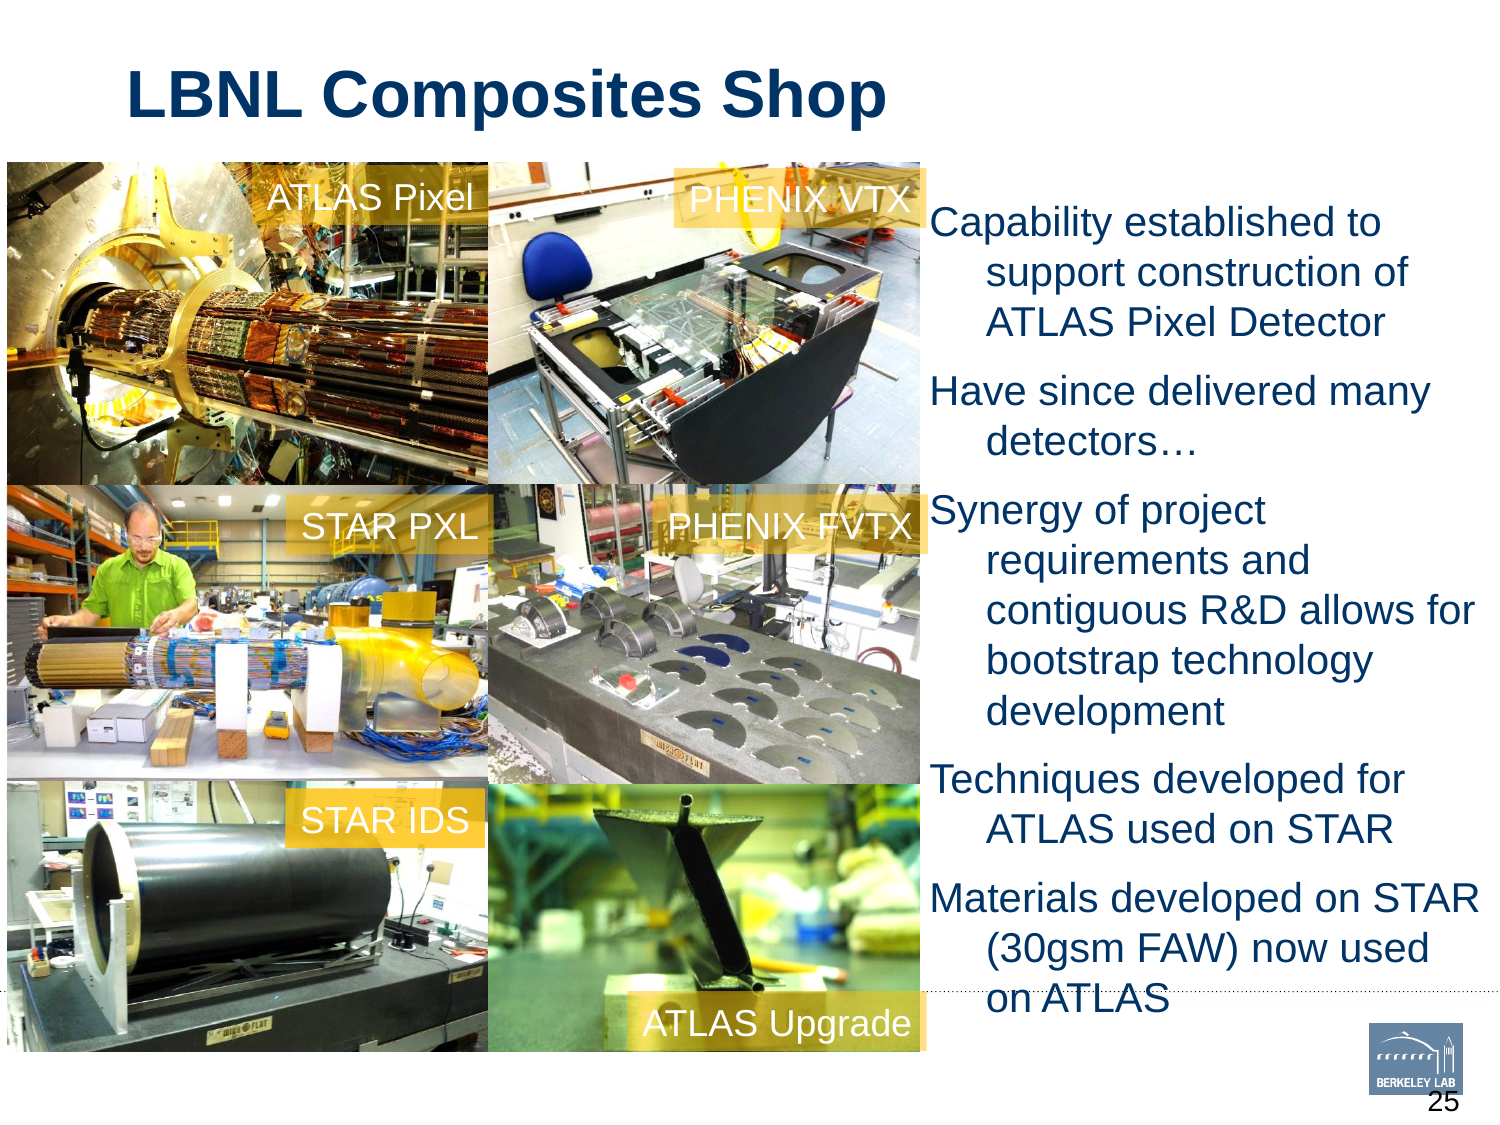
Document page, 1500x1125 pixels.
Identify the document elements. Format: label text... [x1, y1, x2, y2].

slide_number 25 [1162, 1074, 1475, 1125]
picture [4, 162, 920, 1053]
list Capability established to support construction of ATLAS Pixel Detector Have since delivered many detectors… Synergy of project requirements and contiguous R&D allows for bootstrap technology development Techniques developed for ATLAS used on STAR Materials developed on STAR (30gsm FAW) now used on ATLAS [914, 187, 1500, 1063]
picture [1369, 1063, 1463, 1074]
title LBNL Composites Shop [111, 42, 1389, 138]
text_box PHENIX FVTX [924, 494, 928, 555]
